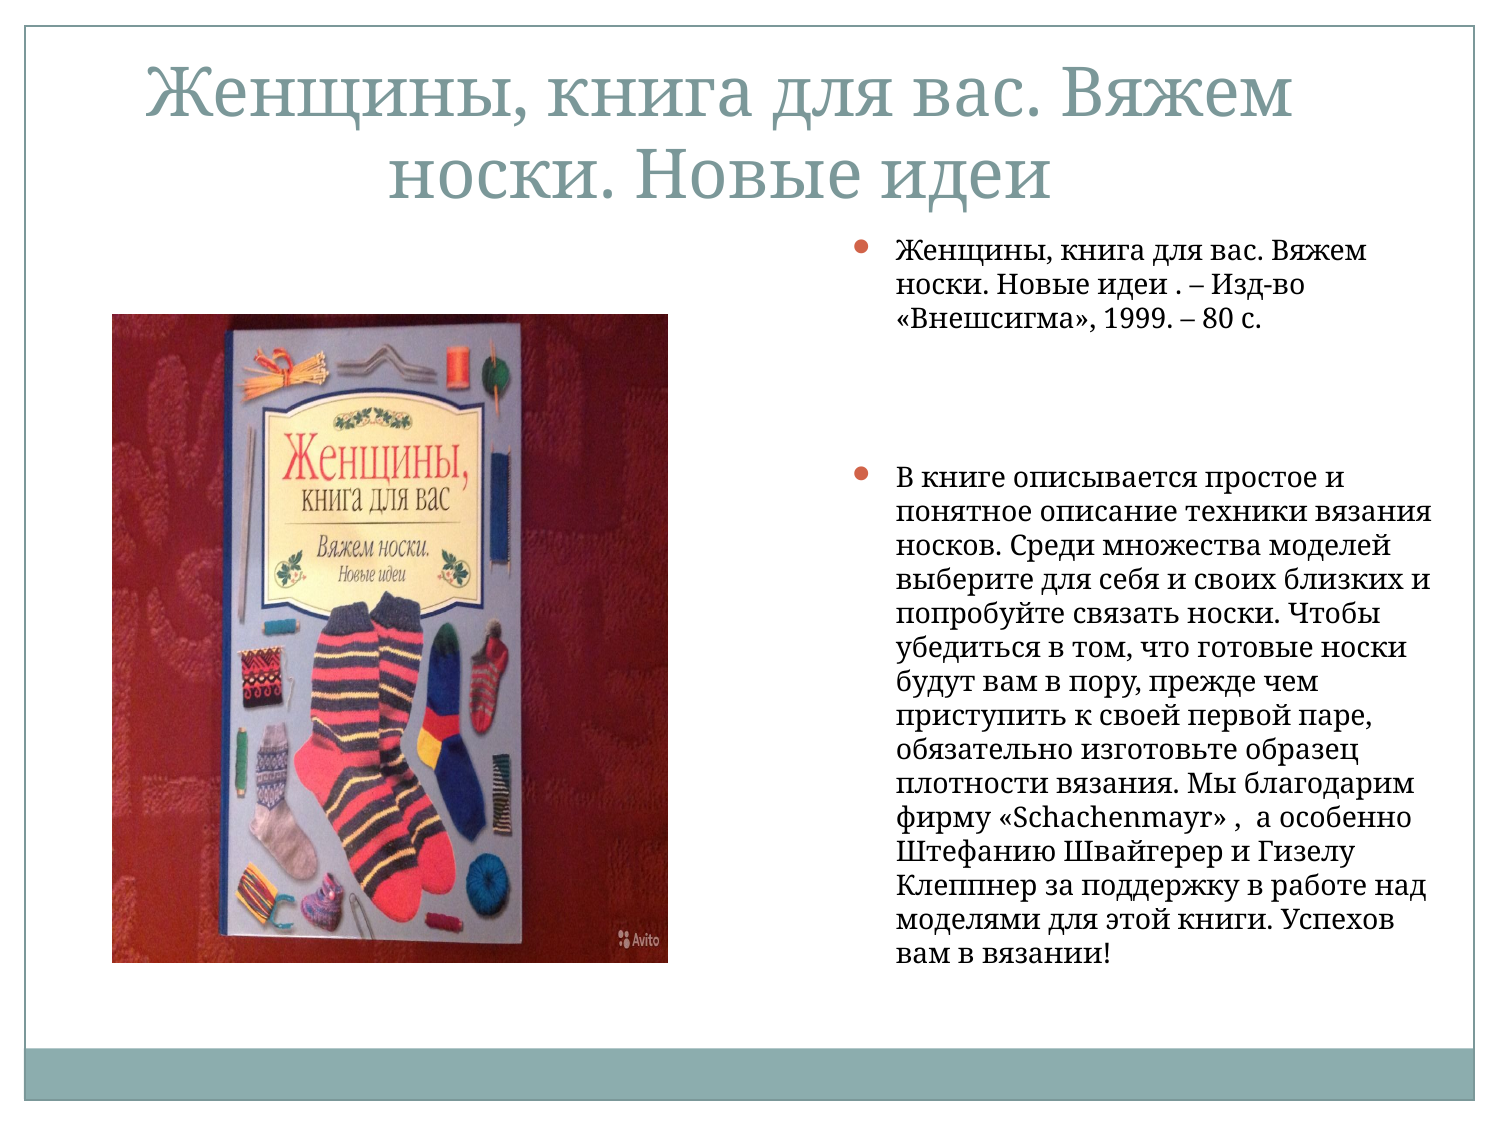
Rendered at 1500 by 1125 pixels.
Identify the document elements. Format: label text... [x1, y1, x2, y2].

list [111, 314, 668, 963]
list Женщины, книга для вас. Вяжем носки. Новые идеи . – Изд-во «Внешсигма», 1999. – 80 с. В книге описывается простое и понятное описание техники вязания носков. Среди множества моделей выберите для себя и своих близких и попробуйте связать носки. Чтобы убедиться в том, что готовые носки будут вам в пору, прежде чем приступить к своей первой паре, обязательно изготовьте образец плотности вязания. Мы благодарим фирму «Schachenmayr» , а особенно Штефанию Швайгерер и Гизелу Клеппнер за поддержку в работе над моделями для этой книги. Успехов вам в вязании! [837, 224, 1447, 993]
title Женщины, книга для вас. Вяжем носки. Новые идеи [41, 37, 1400, 220]
